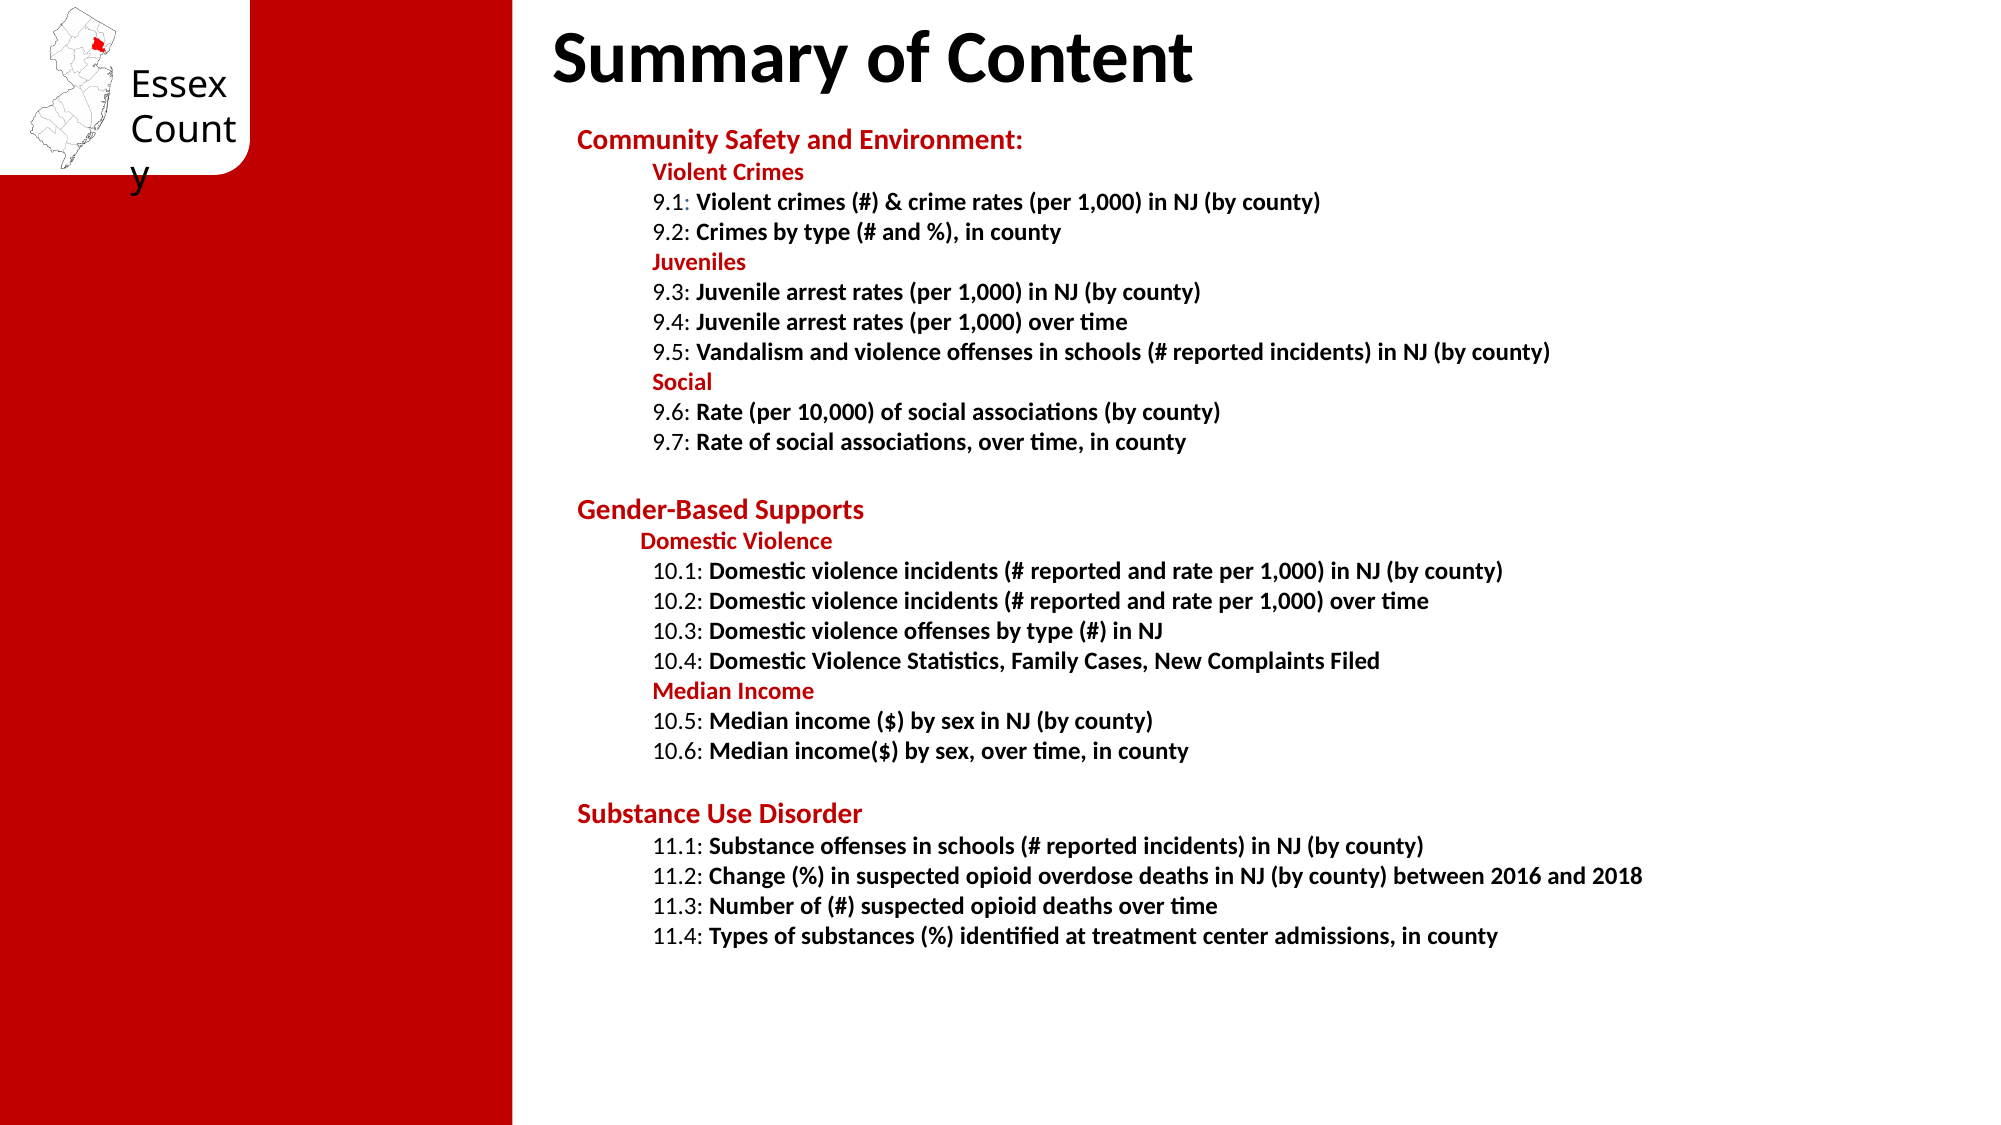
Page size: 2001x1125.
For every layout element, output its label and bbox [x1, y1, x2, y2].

picture [30, 7, 116, 169]
